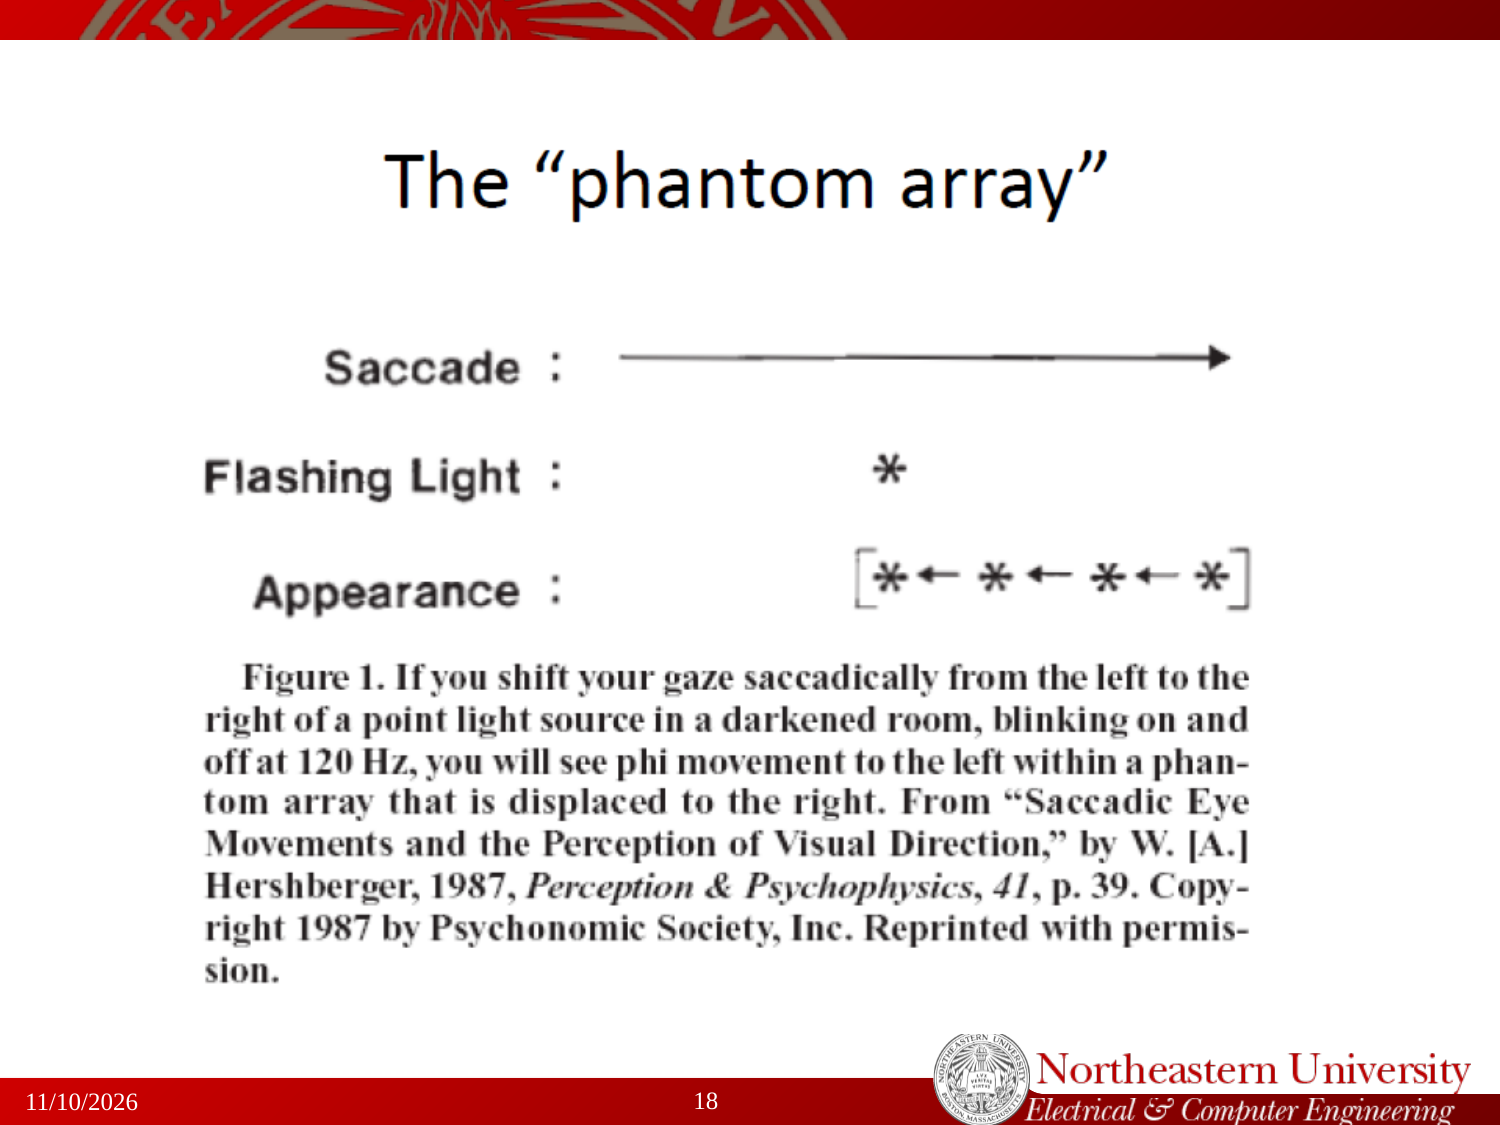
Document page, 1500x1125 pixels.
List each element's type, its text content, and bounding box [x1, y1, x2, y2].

picture [0, 0, 1500, 1125]
slide_number 18 [658, 1069, 754, 1125]
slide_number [10, 1070, 219, 1125]
